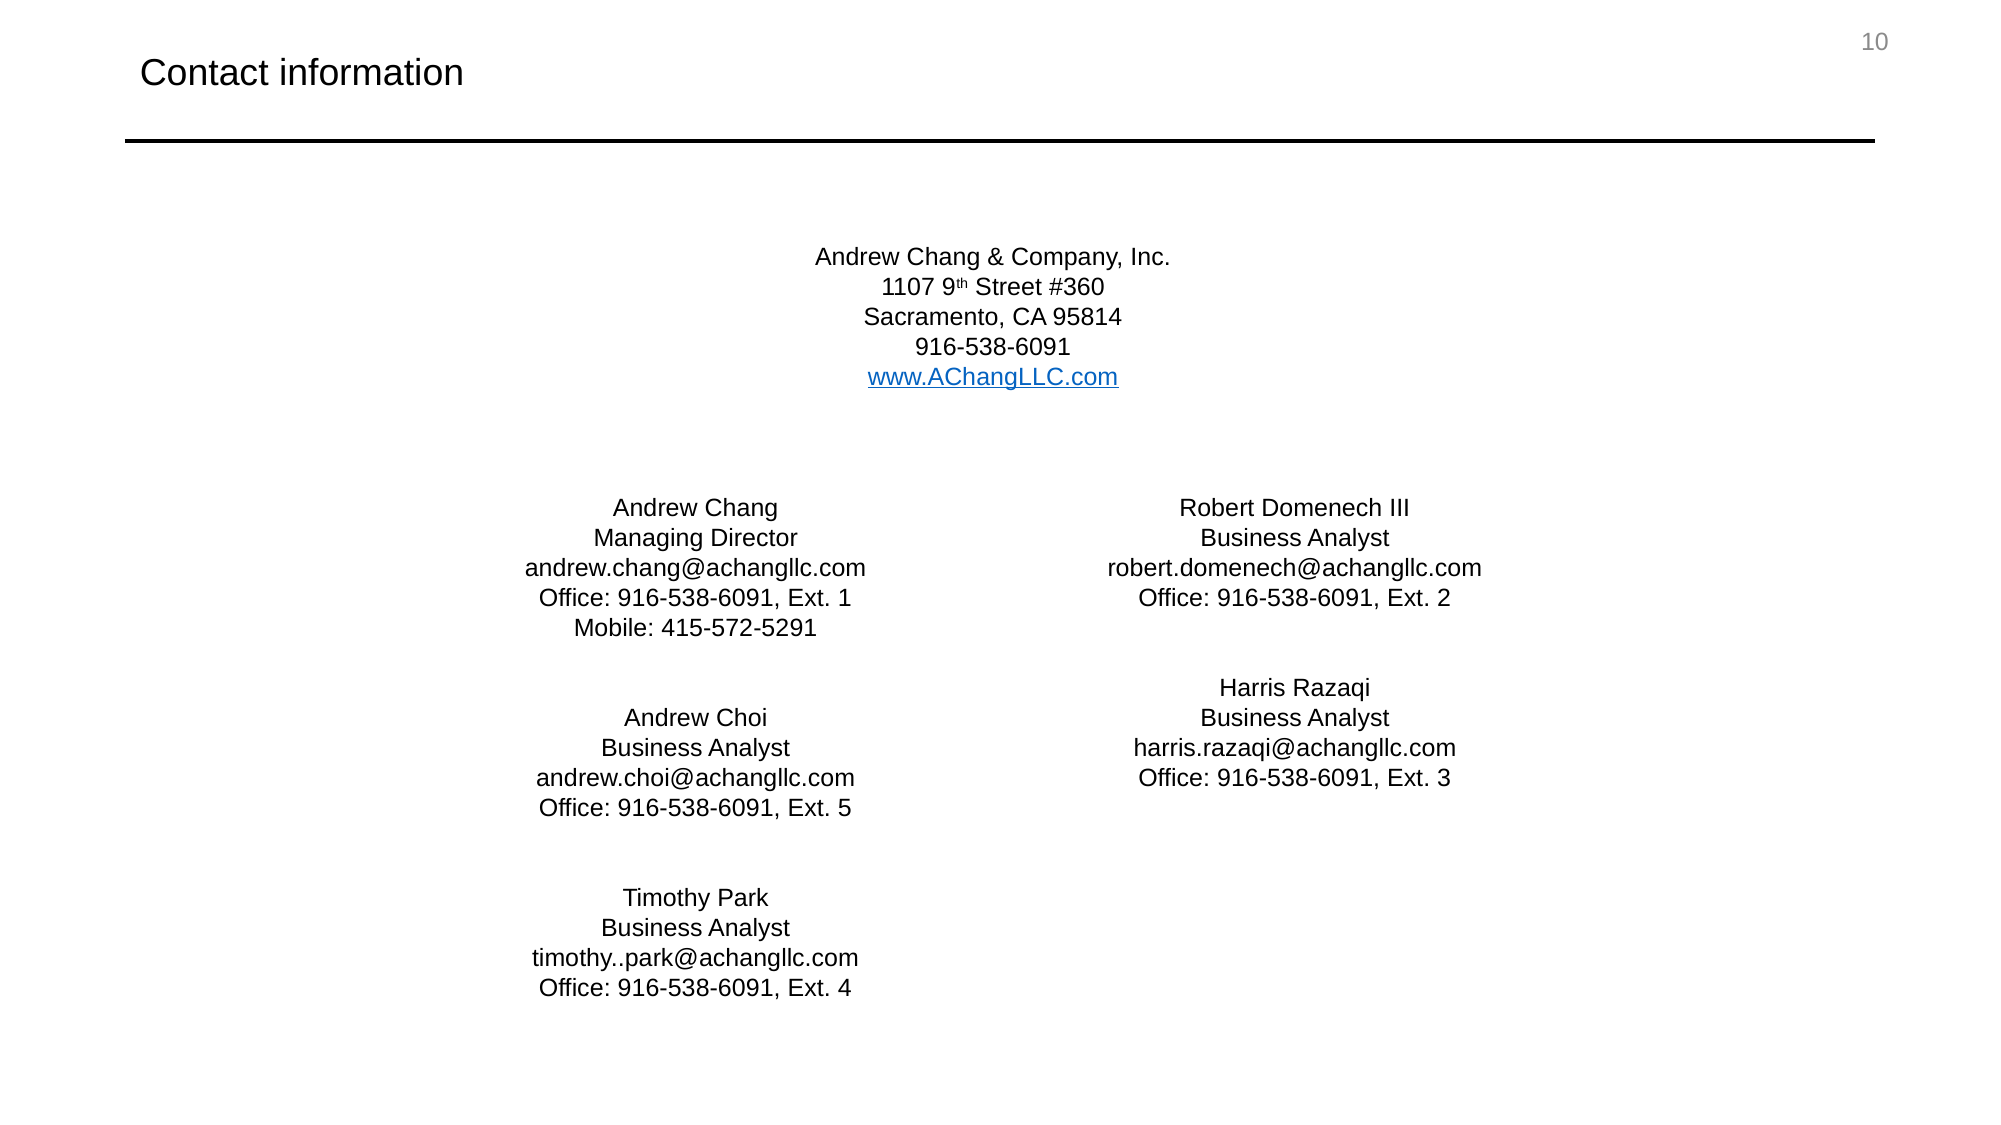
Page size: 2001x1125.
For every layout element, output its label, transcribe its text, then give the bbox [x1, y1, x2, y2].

text_box Contact information [125, 0, 1875, 140]
text_box 10 [1875, 10, 1907, 71]
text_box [452, 233, 1544, 1015]
